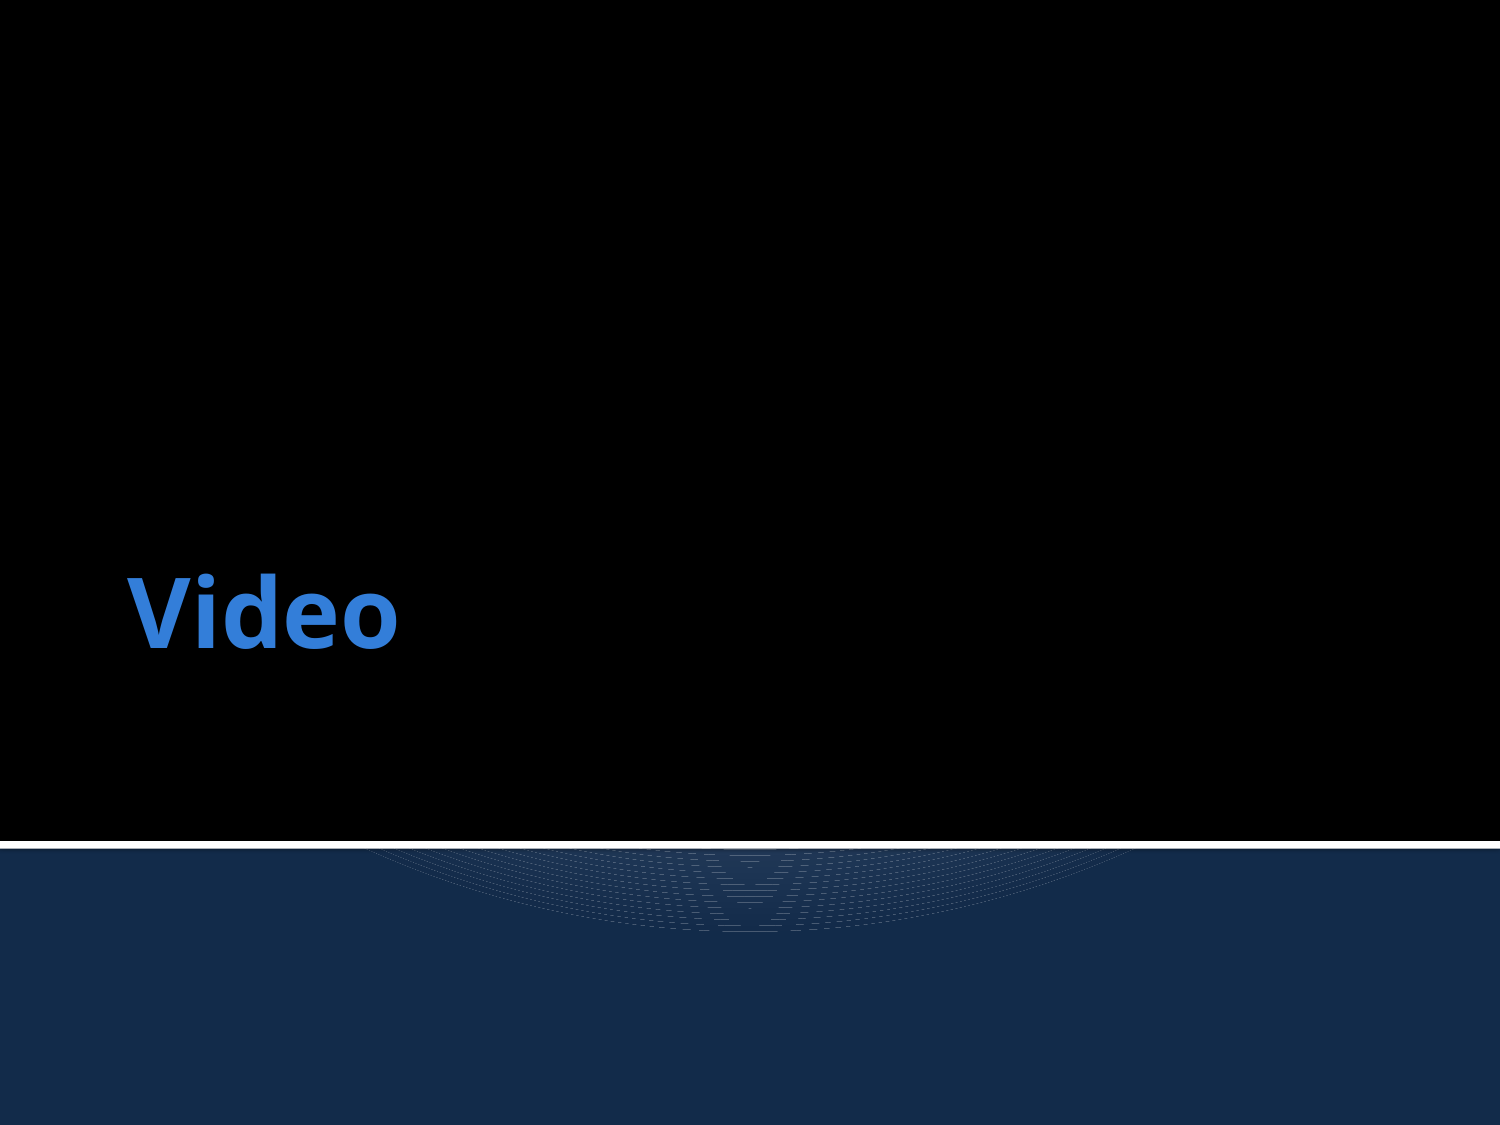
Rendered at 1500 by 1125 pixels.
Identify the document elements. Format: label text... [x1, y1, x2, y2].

title Video [112, 550, 1438, 825]
